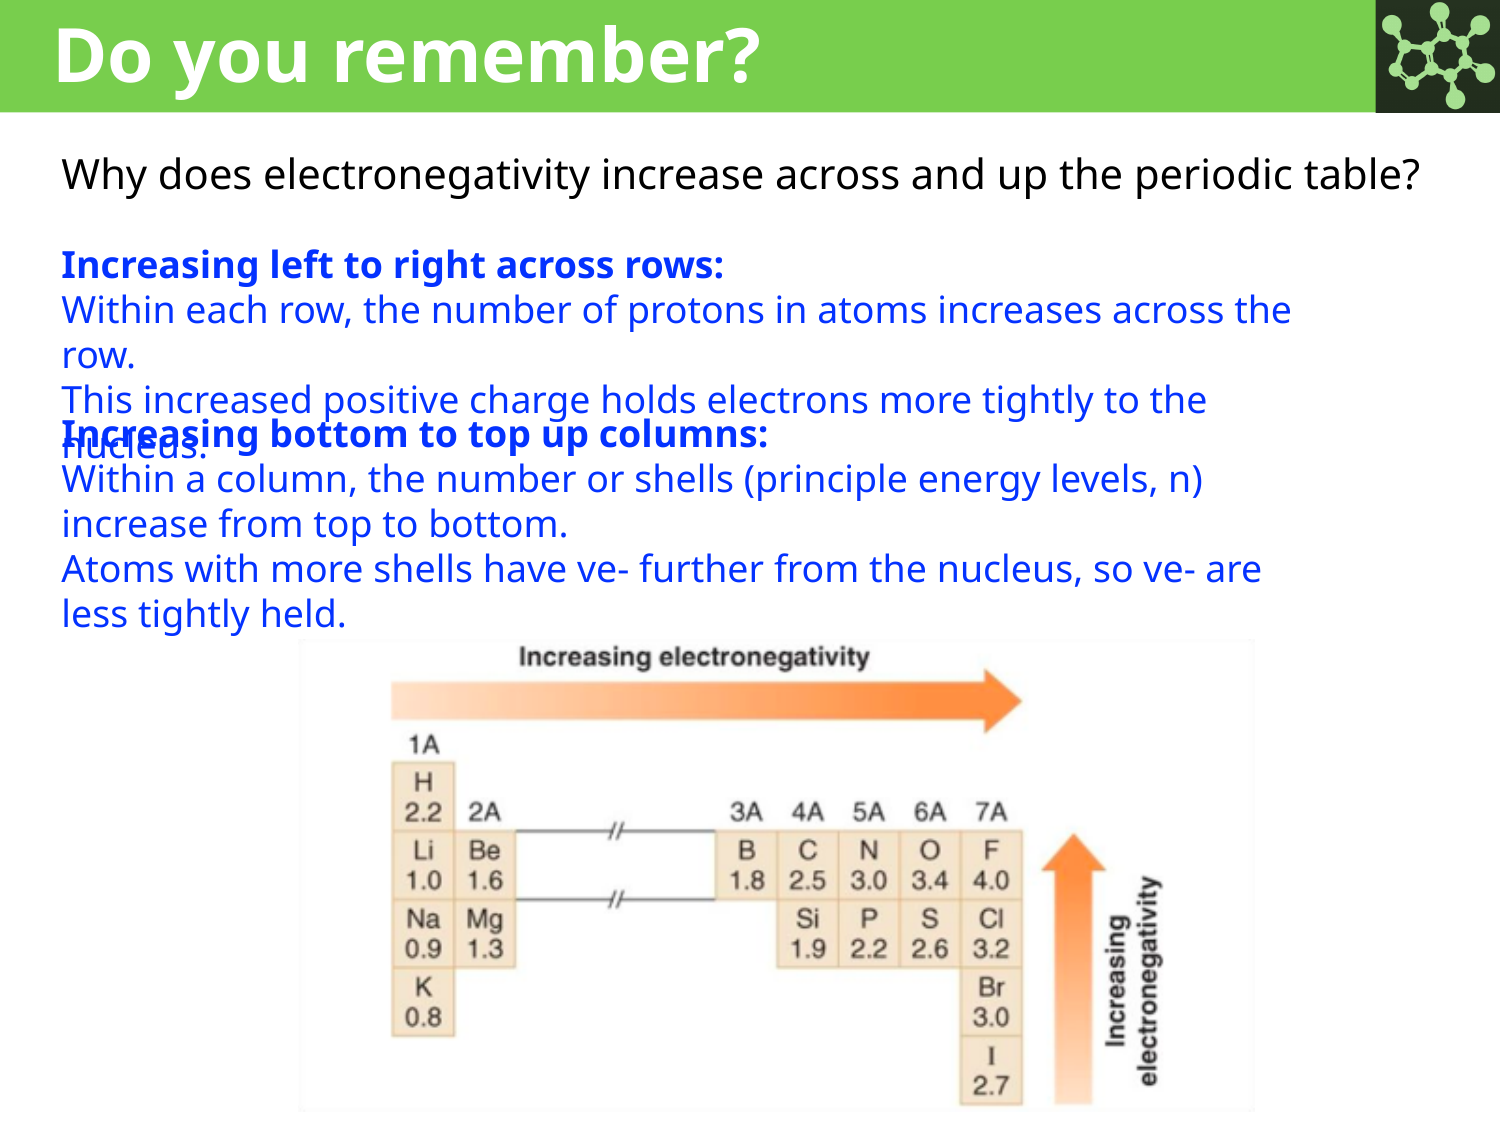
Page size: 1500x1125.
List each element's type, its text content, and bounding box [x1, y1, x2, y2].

picture [298, 639, 1255, 1112]
text_box Do you remember? [37, 0, 1375, 105]
text_box Why does electronegativity increase across and up the periodic table? [46, 140, 1436, 205]
text_box Increasing bottom to top up columns: Within a column, the number or shells (principle energy levels, n) increase from top to bottom. Atoms with more shells have ve- further from the nucleus, so ve- are less tightly held. [46, 402, 1354, 642]
text_box [0, 0, 1375, 113]
text_box Increasing left to right across rows: Within each row, the number of protons in atoms increases across the row. This increased positive charge holds electrons more tightly to the nucleus. [46, 233, 1354, 402]
picture [1375, 0, 1500, 113]
